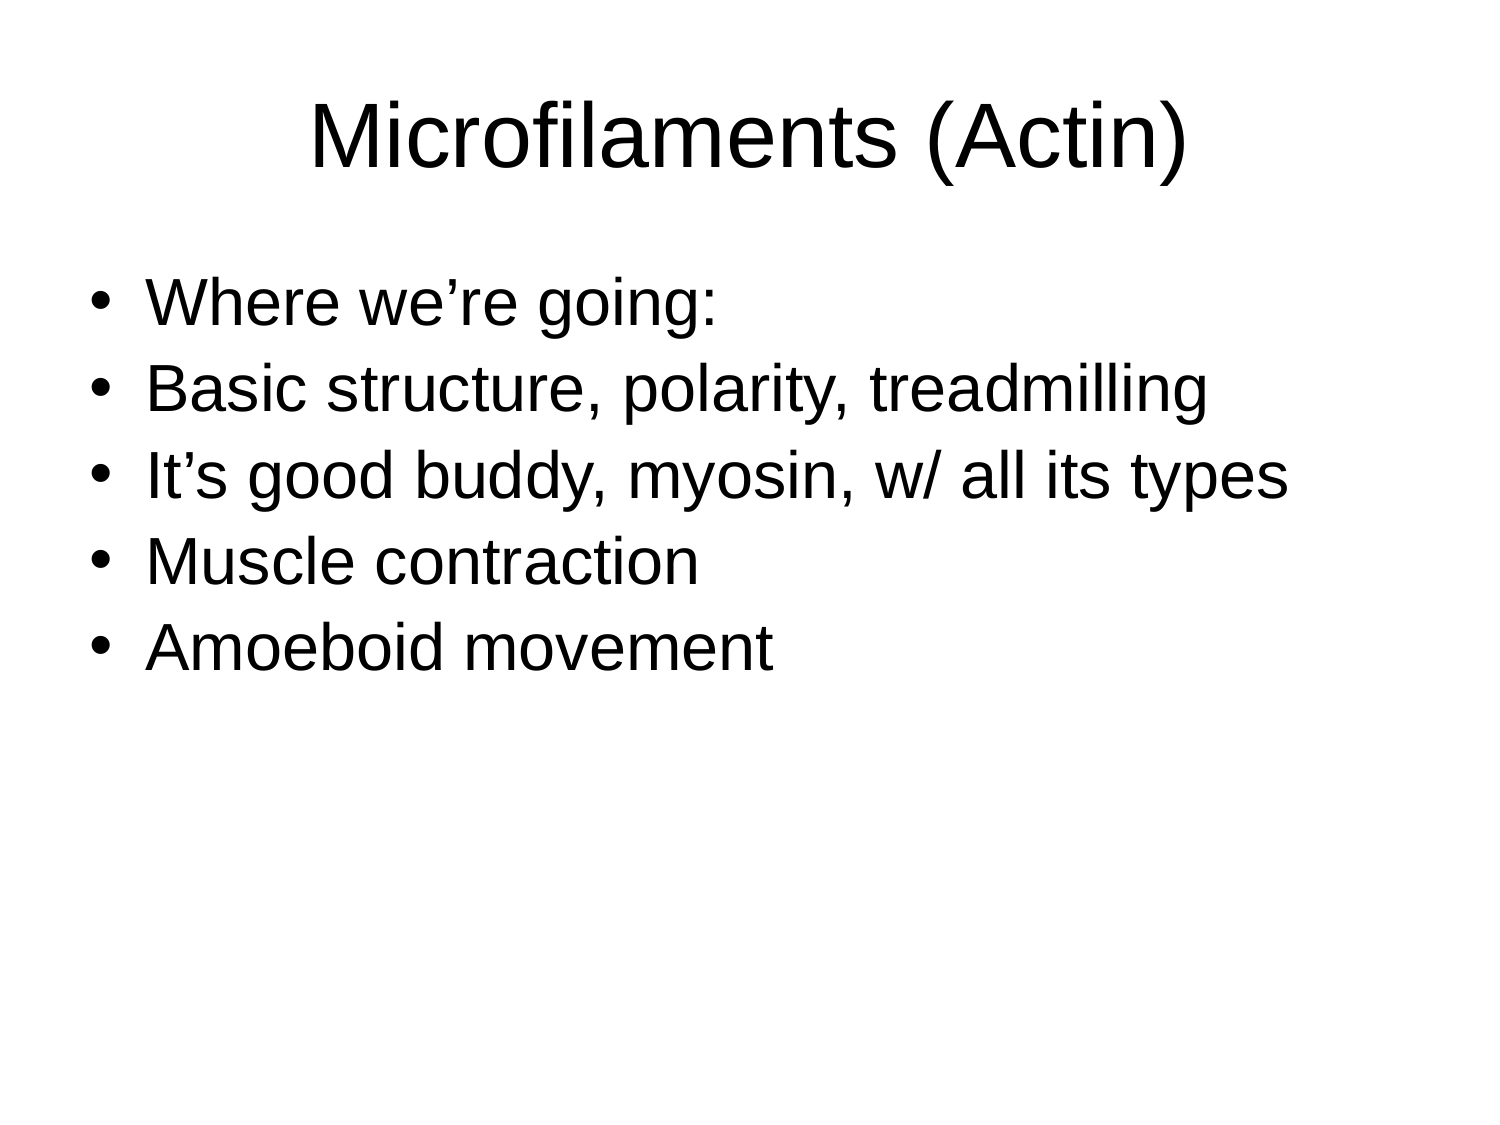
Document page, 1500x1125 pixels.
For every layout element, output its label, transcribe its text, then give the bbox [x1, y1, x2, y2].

title Microfilaments (Actin) [74, 44, 1425, 233]
list Where we’re going: Basic structure, polarity, treadmilling It’s good buddy, myosin, w/ all its types Muscle contraction Amoeboid movement [74, 262, 1425, 1005]
